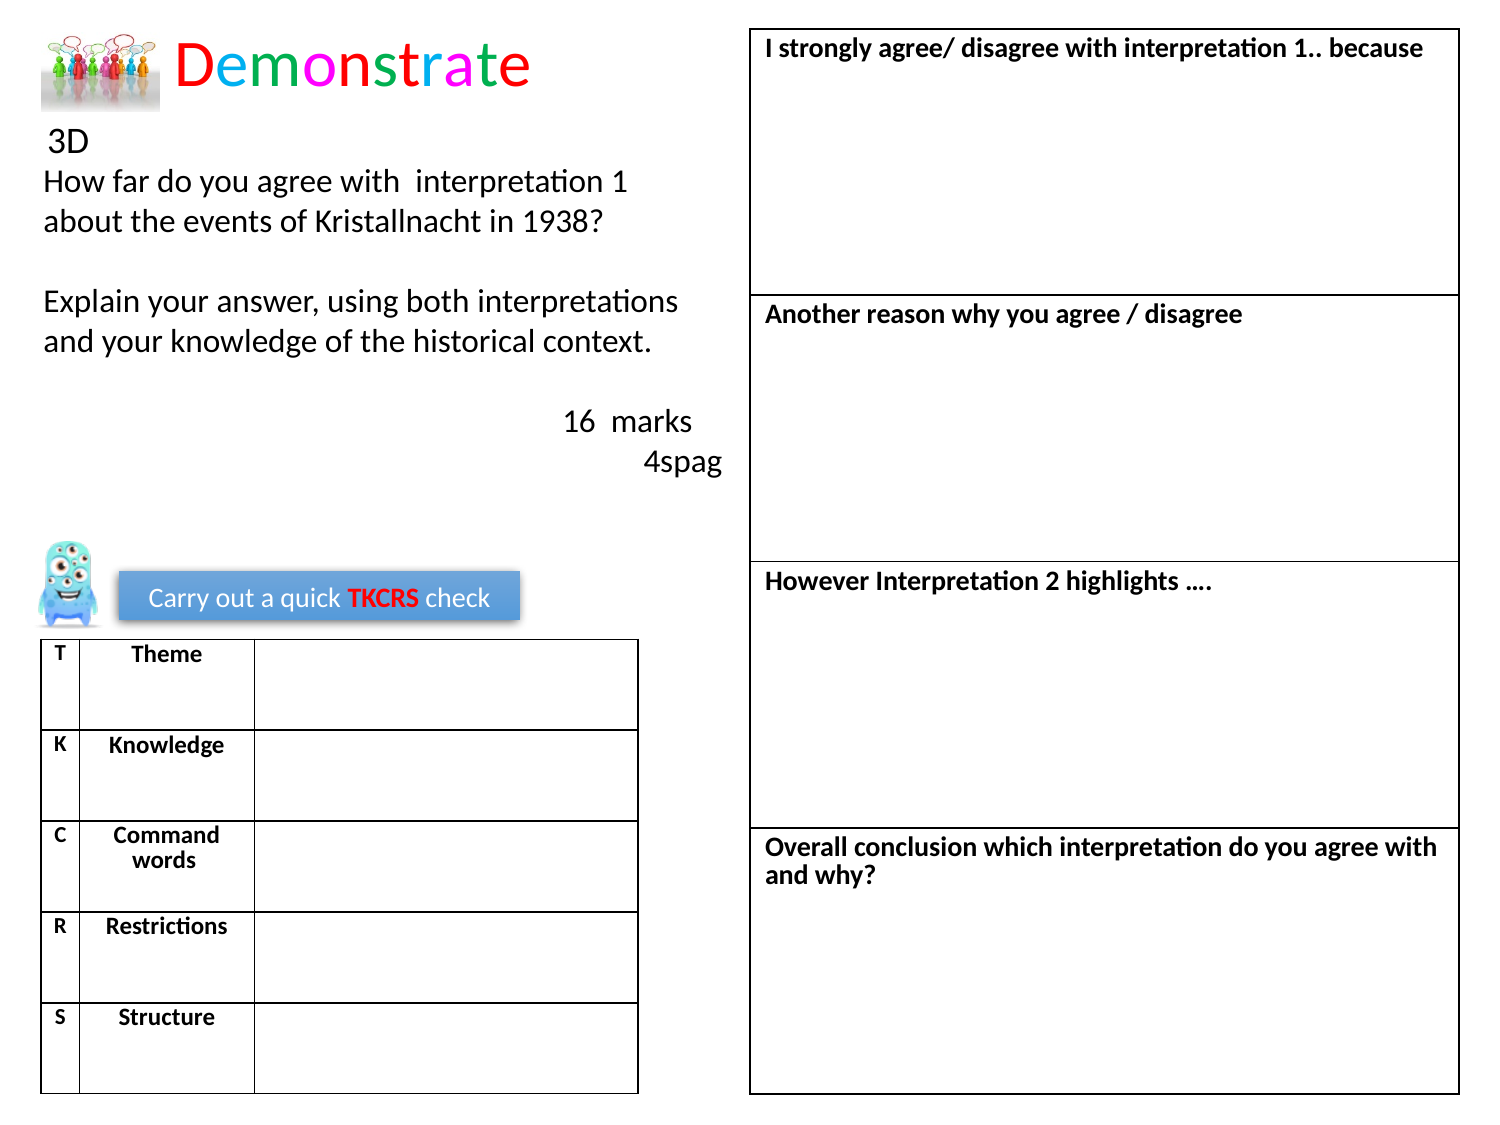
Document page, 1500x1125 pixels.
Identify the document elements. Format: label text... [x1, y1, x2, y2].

table_cell S [42, 1004, 79, 1093]
table_cell C [42, 822, 79, 911]
table_cell [255, 1004, 637, 1093]
table_cell Knowledge [80, 731, 254, 820]
table_cell Structure [80, 1004, 254, 1093]
text_box Demonstrate [159, 11, 964, 107]
table_header I strongly agree/ disagree with interpretation 1.. because [751, 30, 1458, 294]
text_box Carry out a quick TKCRS check [119, 571, 520, 620]
table_header [255, 640, 637, 729]
table_cell R [42, 913, 79, 1002]
picture [31, 541, 105, 629]
picture [41, 32, 160, 112]
table_cell Command words [80, 822, 254, 911]
table_header Theme [80, 640, 254, 729]
table_header T [42, 640, 79, 729]
text_box 3D [32, 108, 105, 169]
table_cell [255, 822, 637, 911]
table_cell Another reason why you agree / disagree [751, 296, 1458, 561]
table_cell [255, 731, 637, 820]
table_cell Restrictions [80, 913, 254, 1002]
table_cell [255, 913, 637, 1002]
table_cell However Interpretation 2 highlights …. [751, 562, 1458, 827]
table_cell K [42, 731, 79, 820]
text_box How far do you agree with interpretation 1 about the events of Kristallnacht in 1938? Explain your answer, using both interpretations and your knowledge of the historical context. 16 marks 4spag [28, 151, 738, 487]
table_cell Overall conclusion which interpretation do you agree with and why? [751, 829, 1458, 1093]
